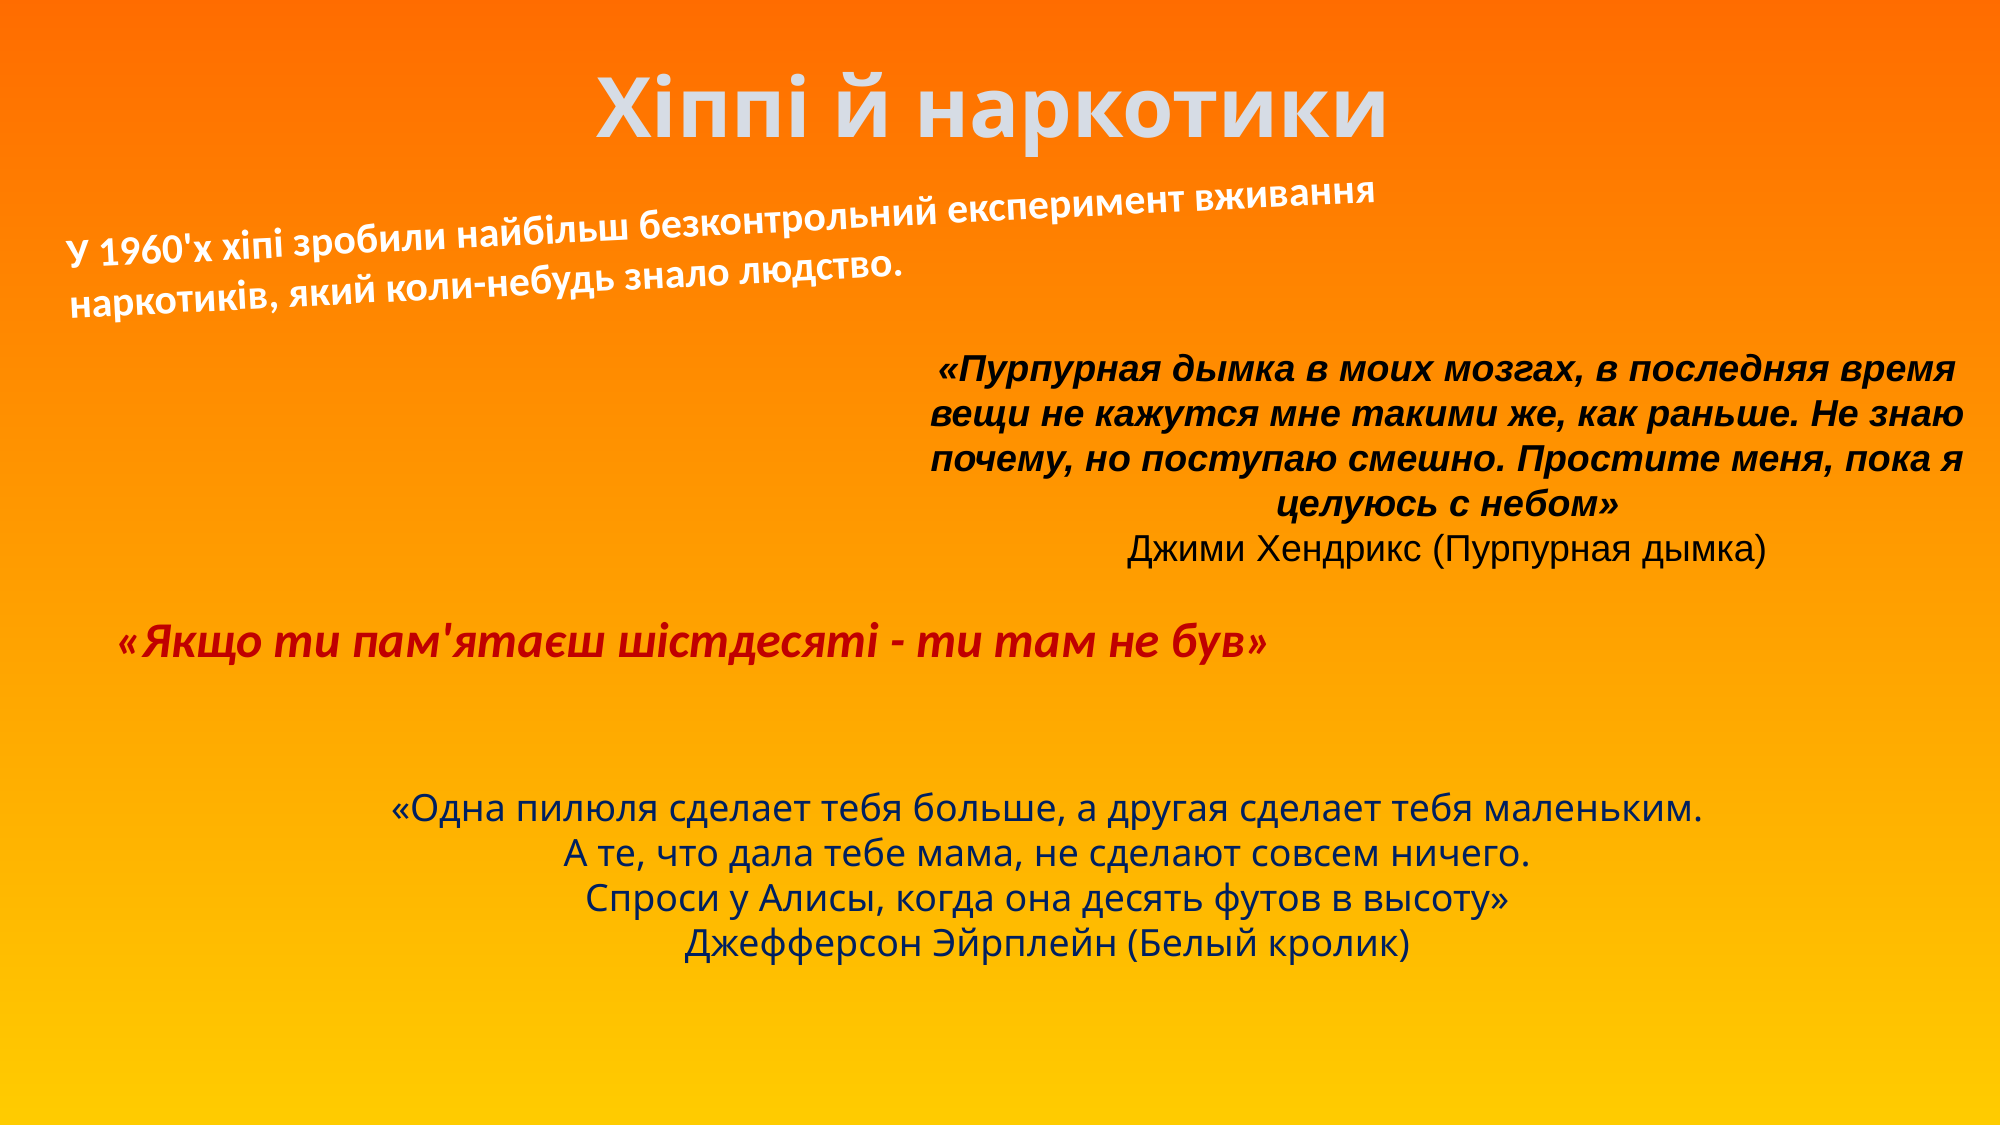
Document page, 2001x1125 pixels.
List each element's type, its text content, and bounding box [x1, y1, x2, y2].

text_box Хіппі й наркотики [581, 46, 1406, 162]
text_box «Одна пилюля сделает тебя больше, а другая сделает тебя маленьким. А те, что дала тебе мама, не сделают совсем ничего. Спроси у Алисы, когда она десять футов в высоту» Джефферсон Эйрплейн (Белый кролик) [279, 776, 1816, 972]
text_box «Пурпурная дымка в моих мозгах, в последняя время вещи не кажутся мне такими же, как раньше. Не знаю почему, но поступаю смешно. Простите меня, пока я целуюсь с небом» Джими Хендрикс (Пурпурная дымка) [895, 336, 2000, 576]
text_box «Якщо ти пам'ятаєш шістдесяті - ти там не був» [100, 600, 1288, 676]
text_box У 1960'х хіпі зробили найбільш безконтрольний експеримент вживання наркотиків, який коли-небудь знало людство. [49, 143, 1538, 335]
